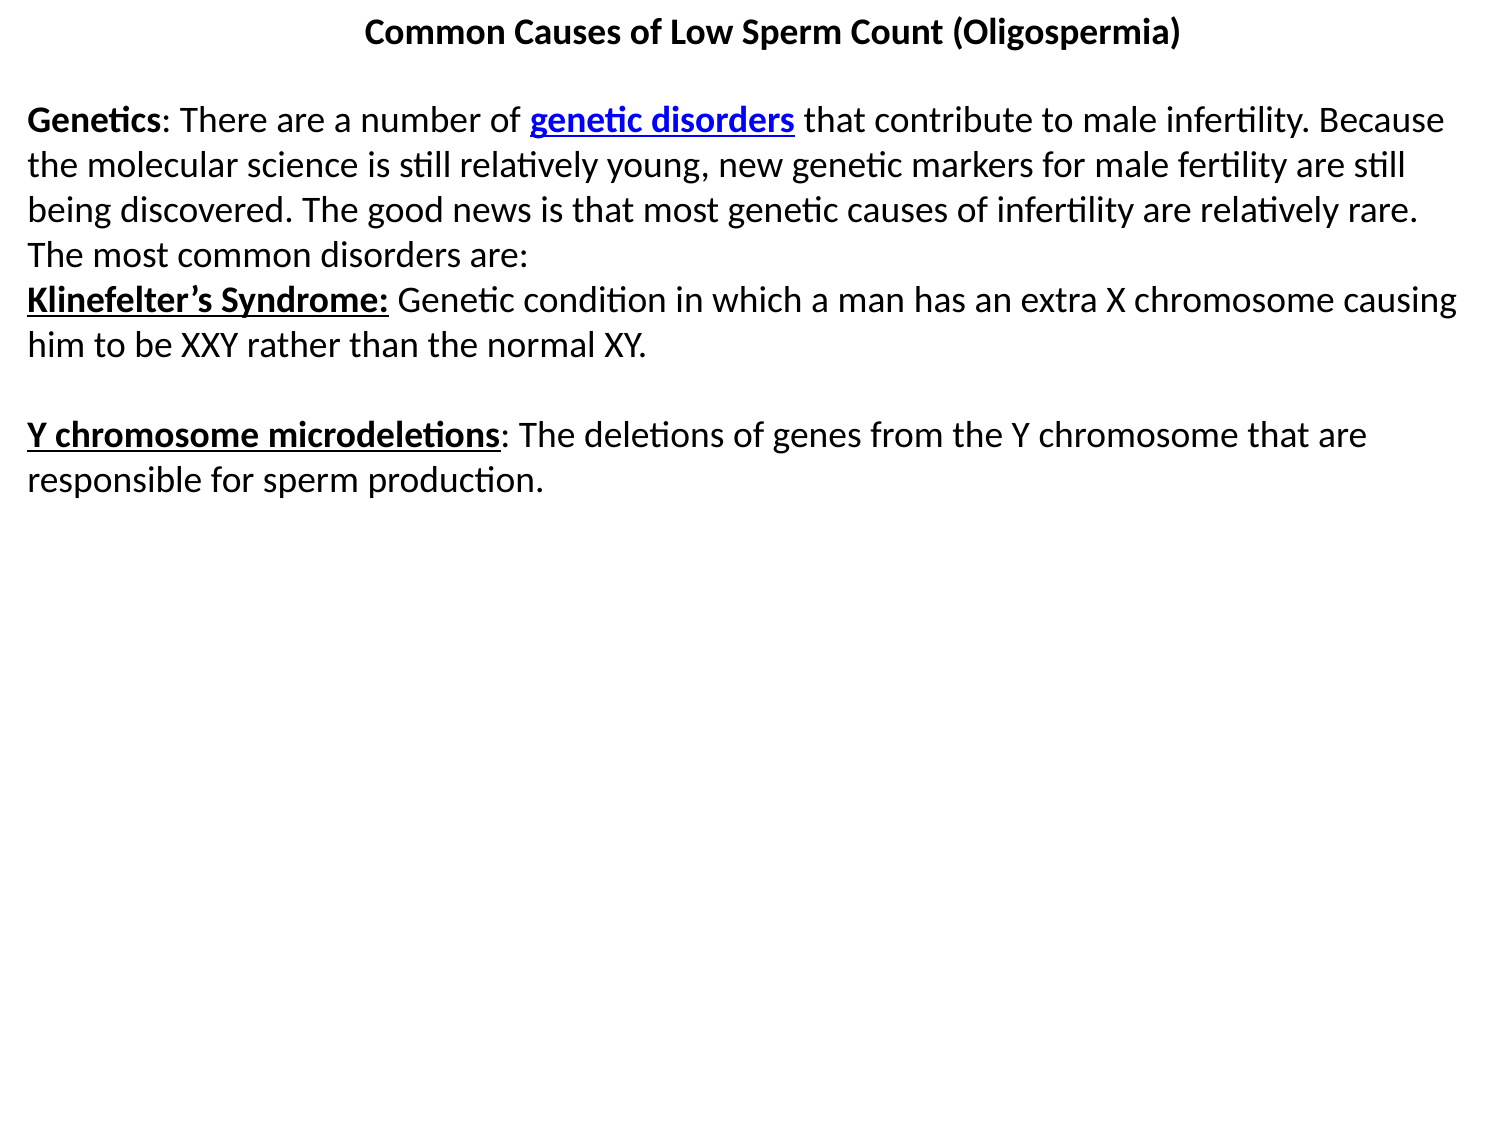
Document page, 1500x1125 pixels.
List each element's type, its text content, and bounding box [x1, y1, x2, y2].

text_box Common Causes of Low Sperm Count (Oligospermia) [350, 0, 1198, 60]
text_box Genetics: There are a number of genetic disorders that contribute to male infertility. Because the molecular science is still relatively young, new genetic markers for male fertility are still being discovered. The good news is that most genetic causes of infertility are relatively rare. The most common disorders are: Klinefelter’s Syndrome: Genetic condition in which a man has an extra X chromosome causing him to be XXY rather than the normal XY. Y chromosome microdeletions: The deletions of genes from the Y chromosome that are responsible for sperm production. [12, 87, 1500, 508]
